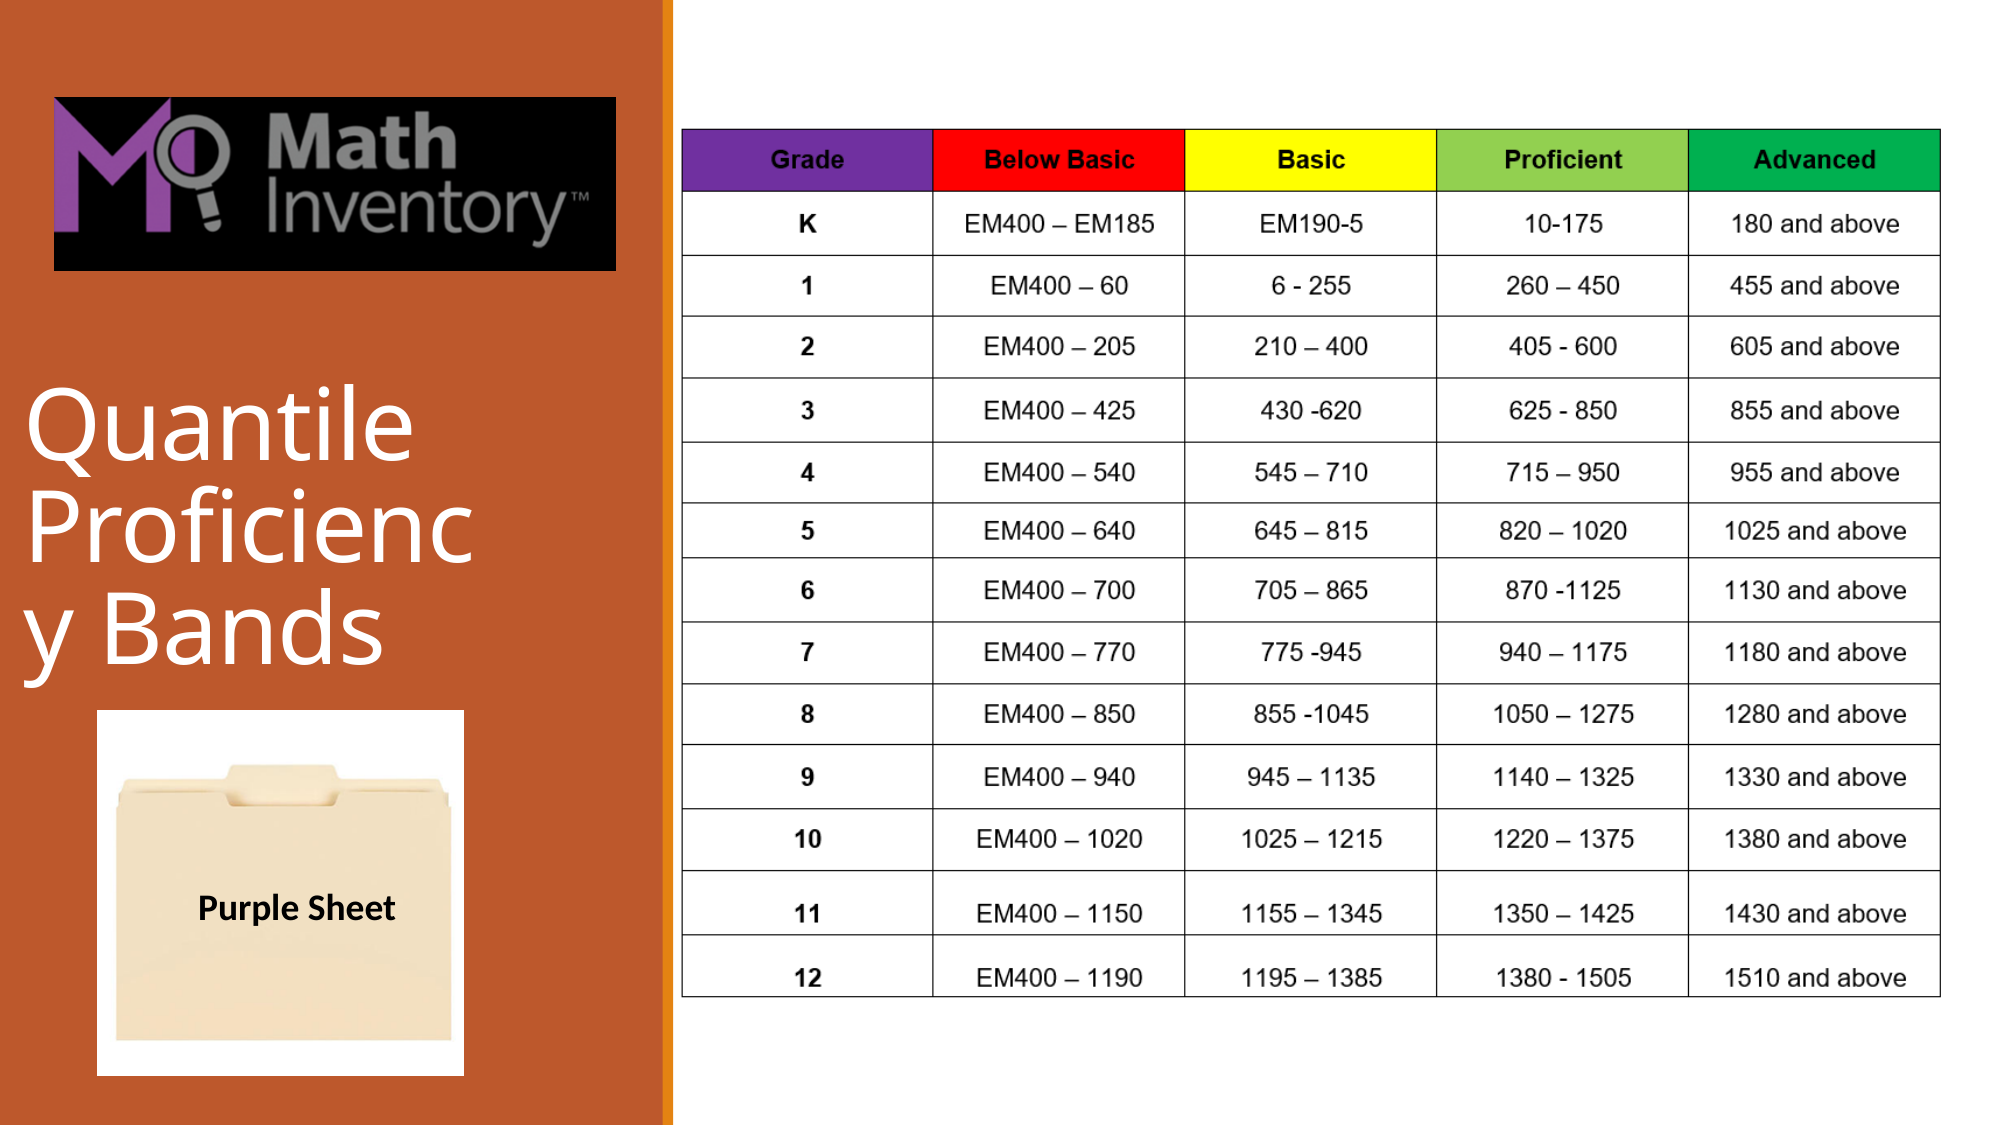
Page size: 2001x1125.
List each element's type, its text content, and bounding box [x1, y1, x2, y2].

title Quantile Proficiency Bands [8, 227, 496, 693]
picture [53, 97, 616, 272]
picture [96, 710, 464, 1077]
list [676, 123, 1949, 1002]
